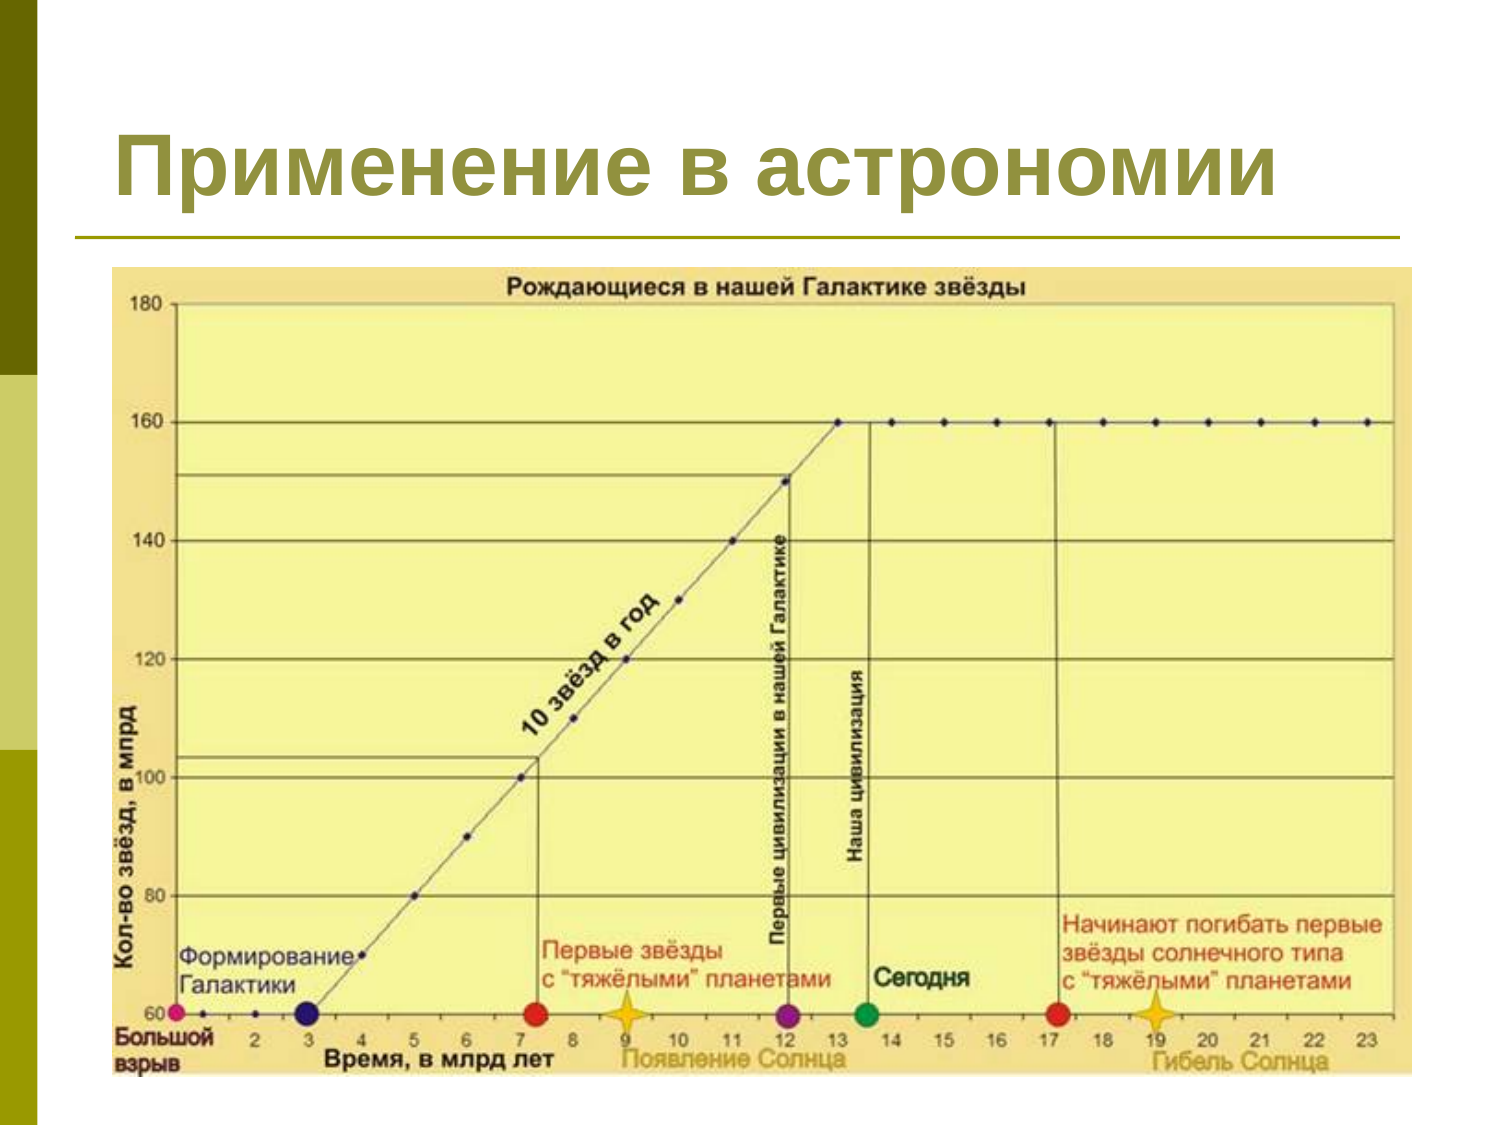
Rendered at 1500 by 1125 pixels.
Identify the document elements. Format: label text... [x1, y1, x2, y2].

picture [111, 266, 1412, 1077]
title Применение в астрономии [76, 47, 1318, 221]
